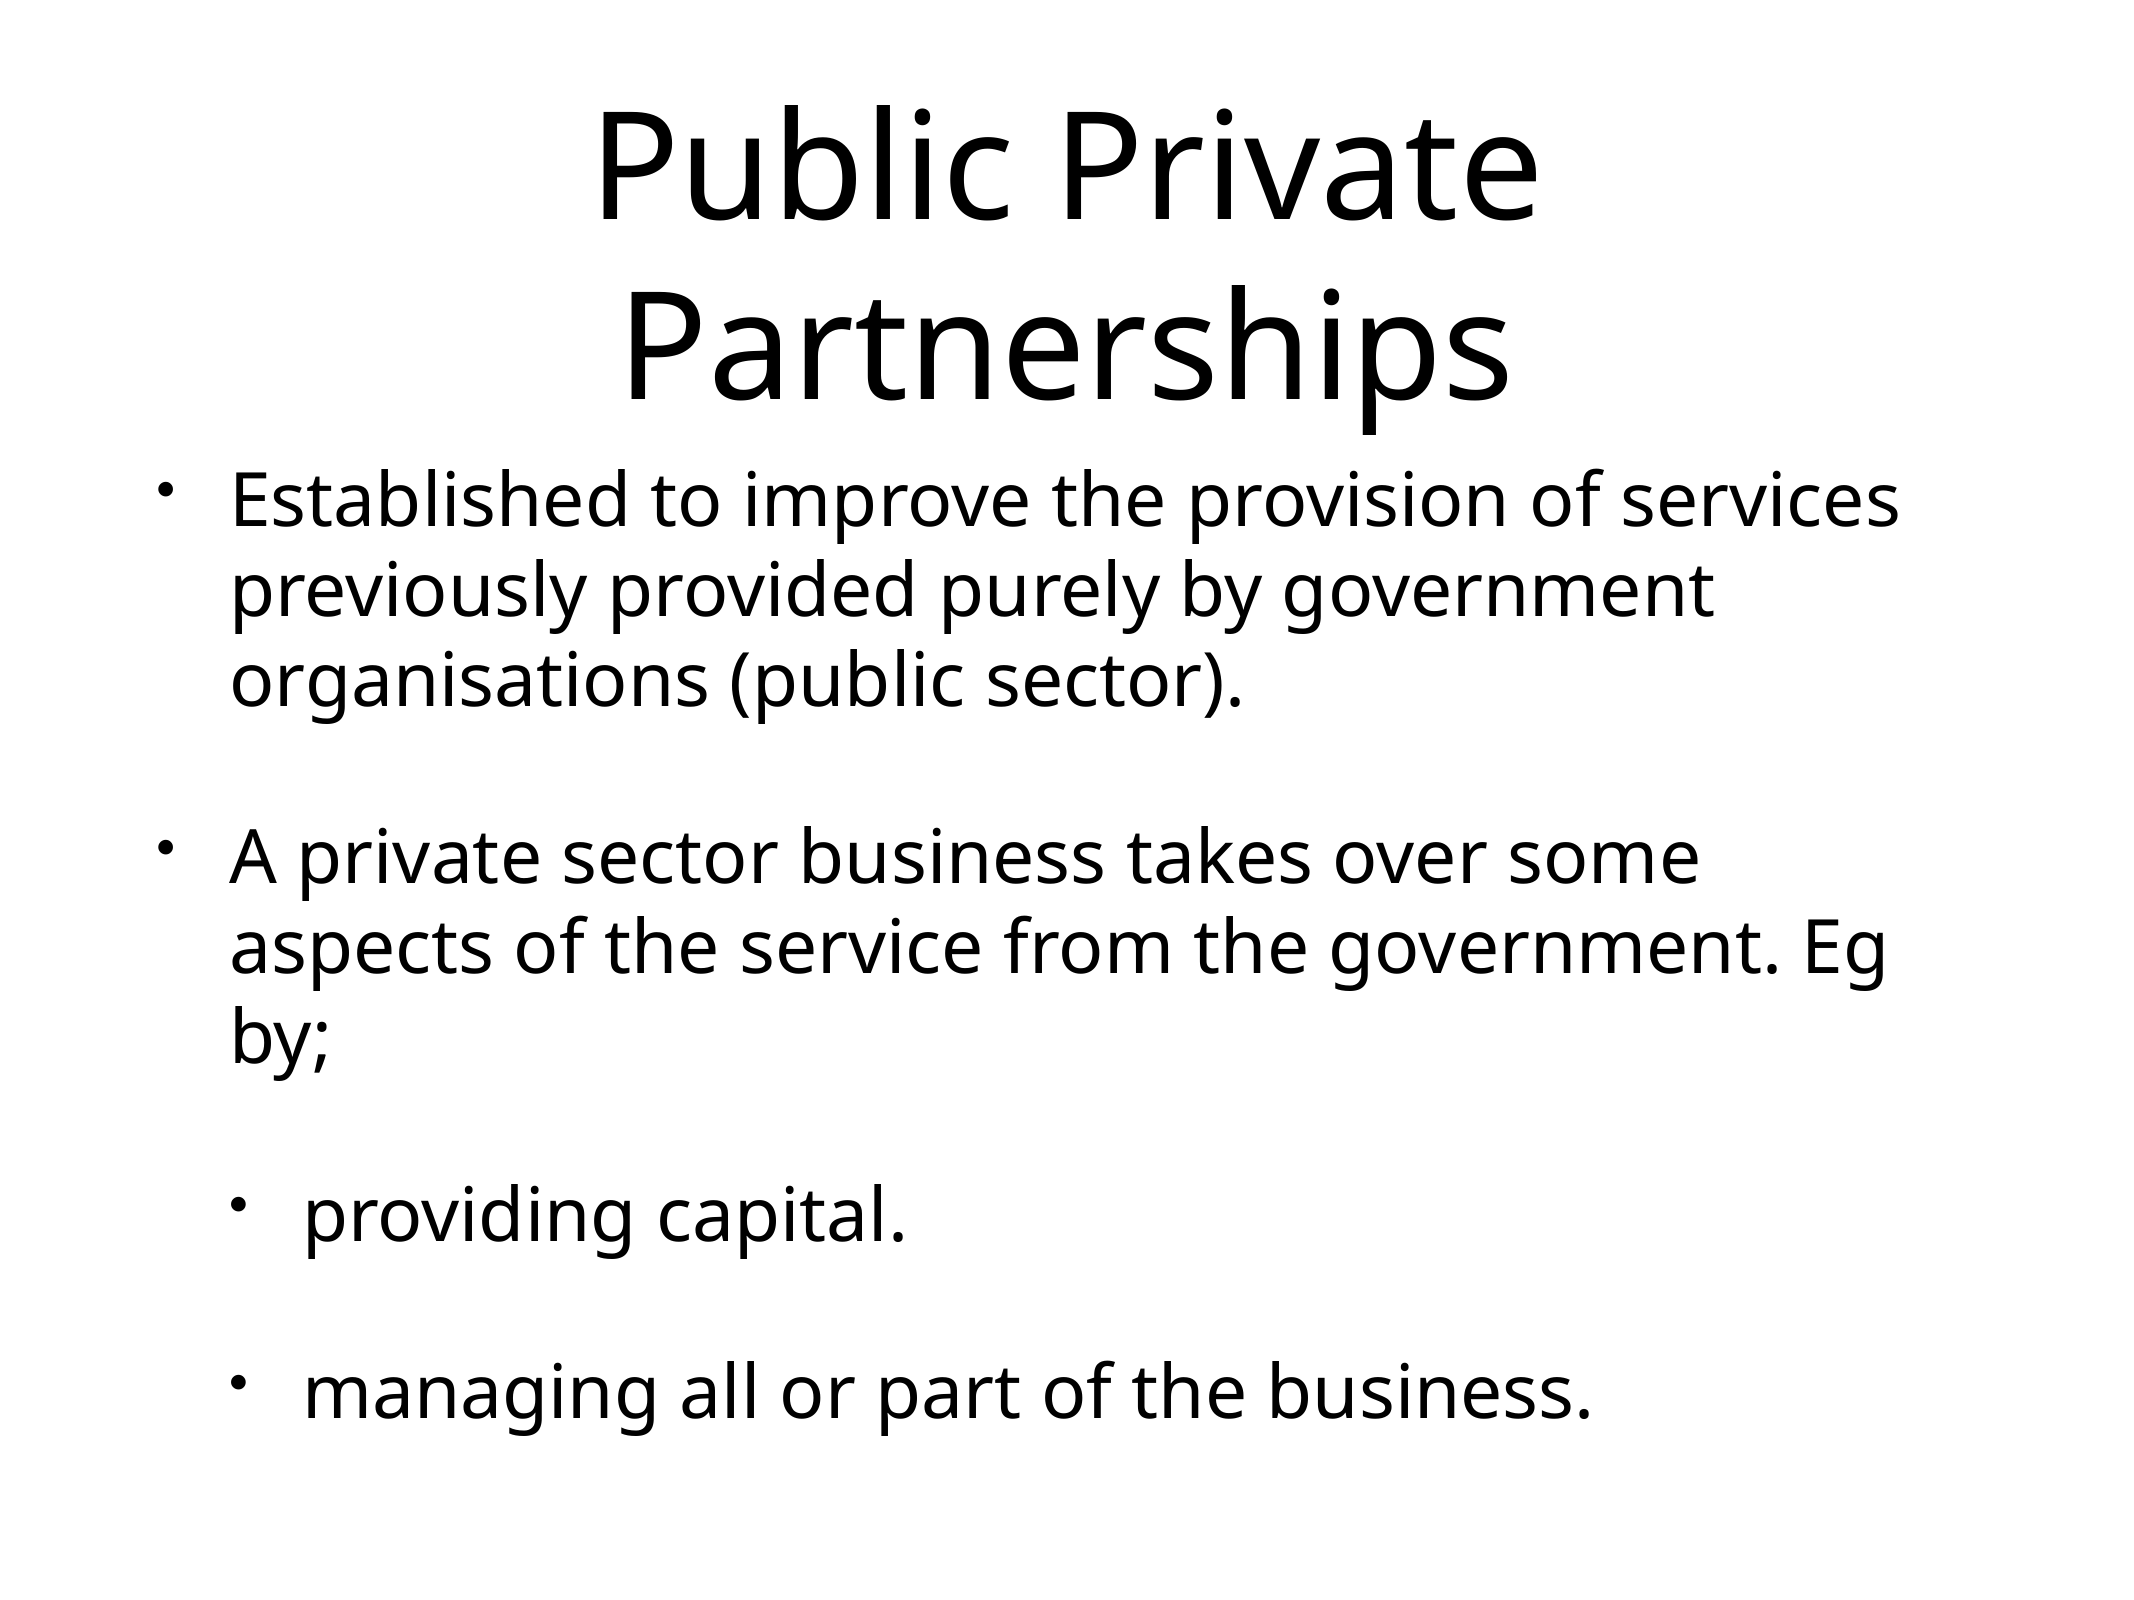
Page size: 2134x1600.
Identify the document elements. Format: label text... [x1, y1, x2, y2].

title Public Private Partnerships [155, 72, 1978, 426]
list Established to improve the provision of services previously provided purely by government organisations (public sector). A private sector business takes over some aspects of the service from the government. Eg by; providing capital. managing all or part of the business. [155, 426, 1978, 1459]
